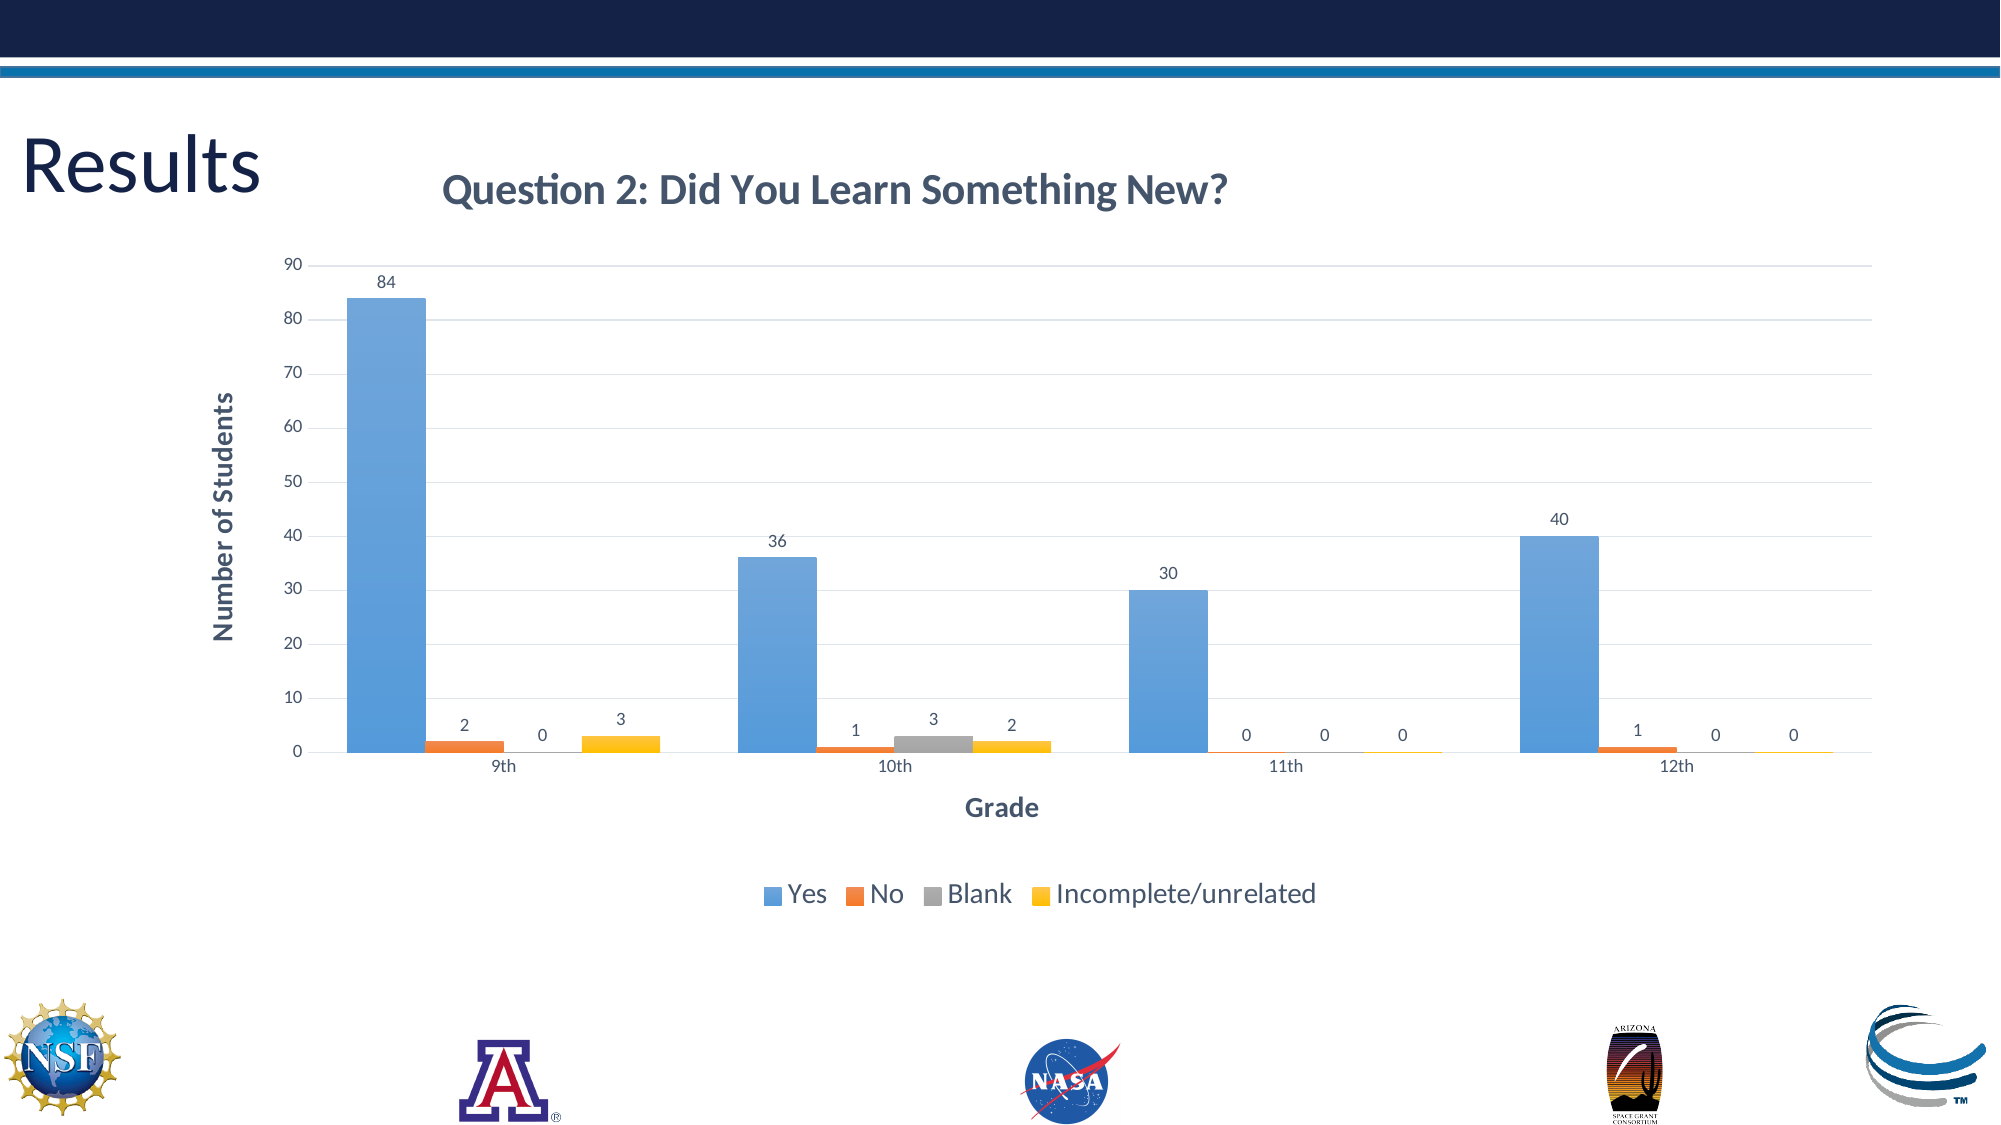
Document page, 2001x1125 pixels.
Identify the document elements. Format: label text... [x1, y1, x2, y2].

picture [2, 996, 122, 1117]
picture [1604, 1023, 1664, 1125]
picture [456, 1036, 561, 1125]
chart [174, 147, 1907, 918]
picture [1019, 1038, 1121, 1125]
text_box Results [6, 0, 1732, 218]
picture [1838, 976, 2001, 1125]
